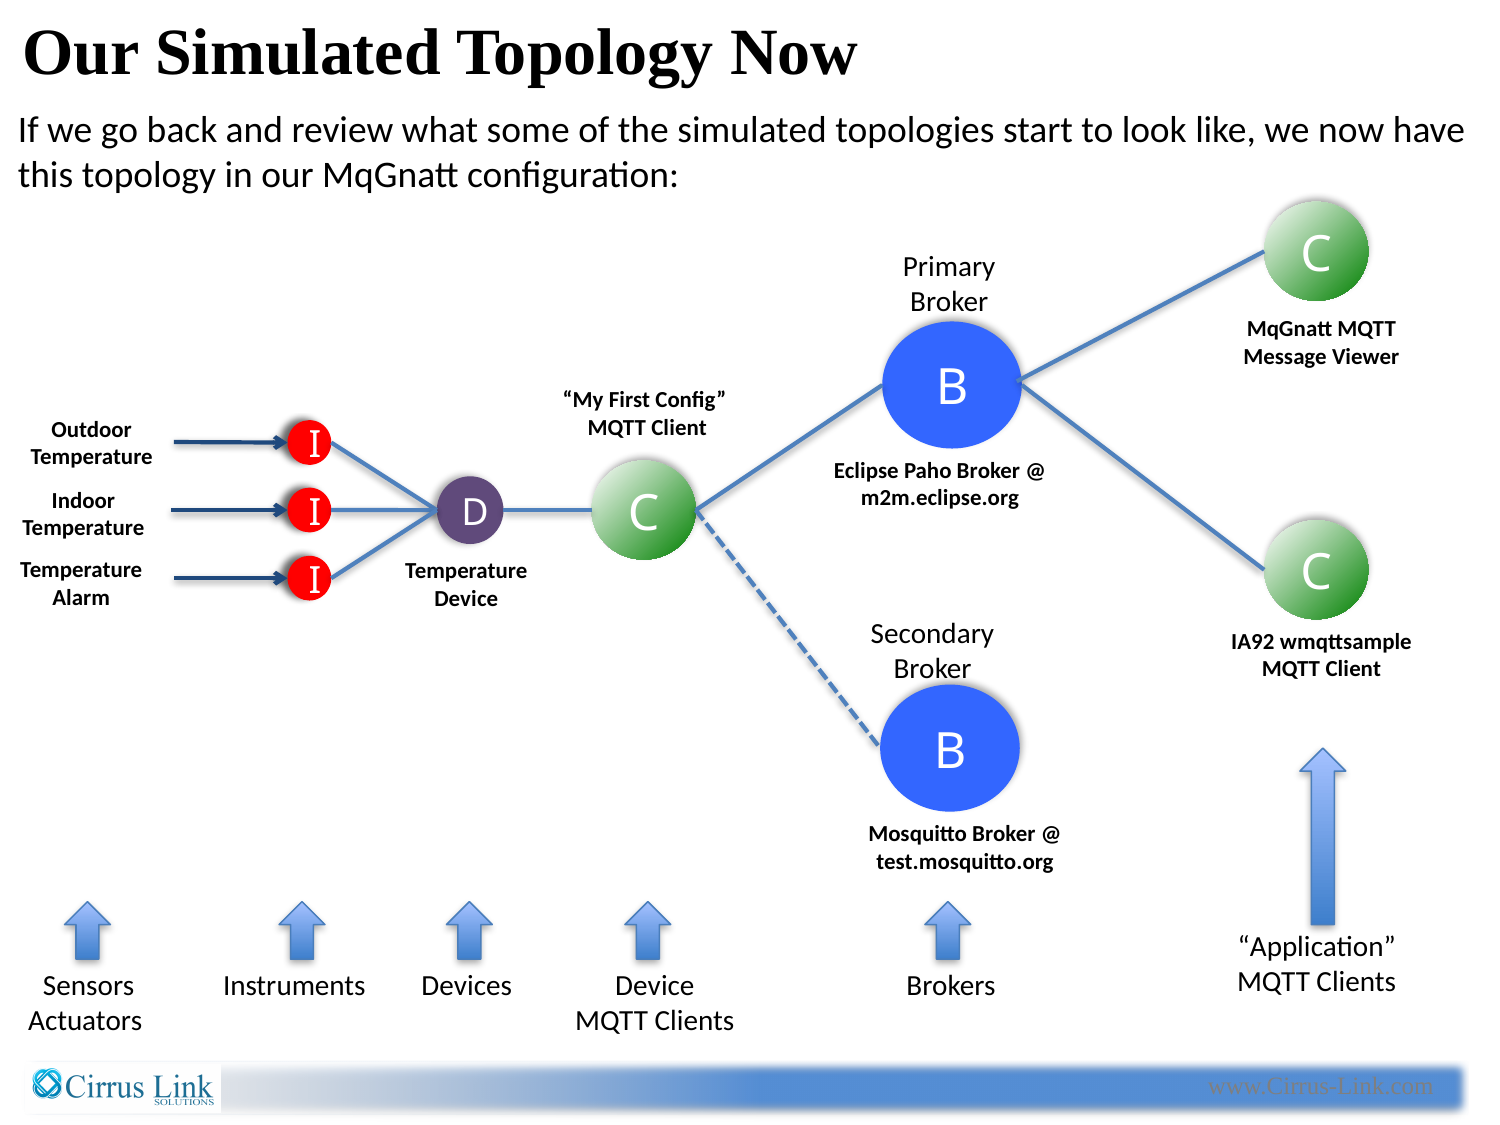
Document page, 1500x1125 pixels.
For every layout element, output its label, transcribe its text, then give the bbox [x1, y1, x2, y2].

text_box I [287, 419, 332, 466]
text_box I [287, 555, 331, 602]
text_box C [1263, 201, 1370, 302]
text_box Outdoor Temperature [9, 407, 174, 477]
text_box [1299, 747, 1347, 926]
text_box “My First Config” MQTT Client [545, 377, 750, 447]
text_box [1021, 384, 1265, 571]
text_box [278, 901, 326, 960]
text_box [624, 901, 672, 960]
text_box D [442, 475, 505, 545]
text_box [1016, 251, 1265, 382]
text_box IA92 wmqttsample MQTT Client [1197, 619, 1445, 689]
text_box Sensors Actuators [12, 959, 165, 1044]
text_box Indoor Temperature [1, 477, 166, 548]
text_box MqGnatt MQTT Message Viewer [1269, 306, 1445, 377]
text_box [695, 384, 883, 510]
text_box [924, 901, 972, 960]
text_box Devices [397, 959, 536, 1009]
text_box Secondary Broker [886, 607, 1012, 692]
text_box “Application” MQTT Clients [1219, 920, 1415, 1006]
text_box Instruments [207, 959, 382, 1009]
text_box B [879, 692, 1021, 811]
text_box Temperature Device [384, 548, 549, 619]
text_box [331, 509, 438, 579]
text_box Eclipse Paho Broker @ m2m.eclipse.org [886, 447, 1016, 518]
text_box Mosquitto Broker @ test.mosquitto.org [841, 811, 1089, 882]
text_box B [881, 325, 1016, 447]
text_box I [287, 486, 325, 534]
text_box [63, 901, 112, 960]
text_box If we go back and review what some of the simulated topologies start to look like, we now have this topology in our MqGnatt configuration: [3, 97, 1500, 203]
text_box Device MQTT Clients [557, 959, 753, 1044]
text_box C [1264, 519, 1370, 619]
text_box C [590, 459, 690, 561]
text_box Primary Broker [880, 240, 1019, 325]
text_box Brokers [853, 959, 1049, 1009]
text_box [331, 442, 438, 509]
text_box [445, 901, 493, 960]
title Our Simulated Topology Now [0, 0, 883, 96]
picture [25, 1064, 221, 1113]
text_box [695, 509, 881, 749]
text_box Temperature Alarm [0, 547, 164, 618]
